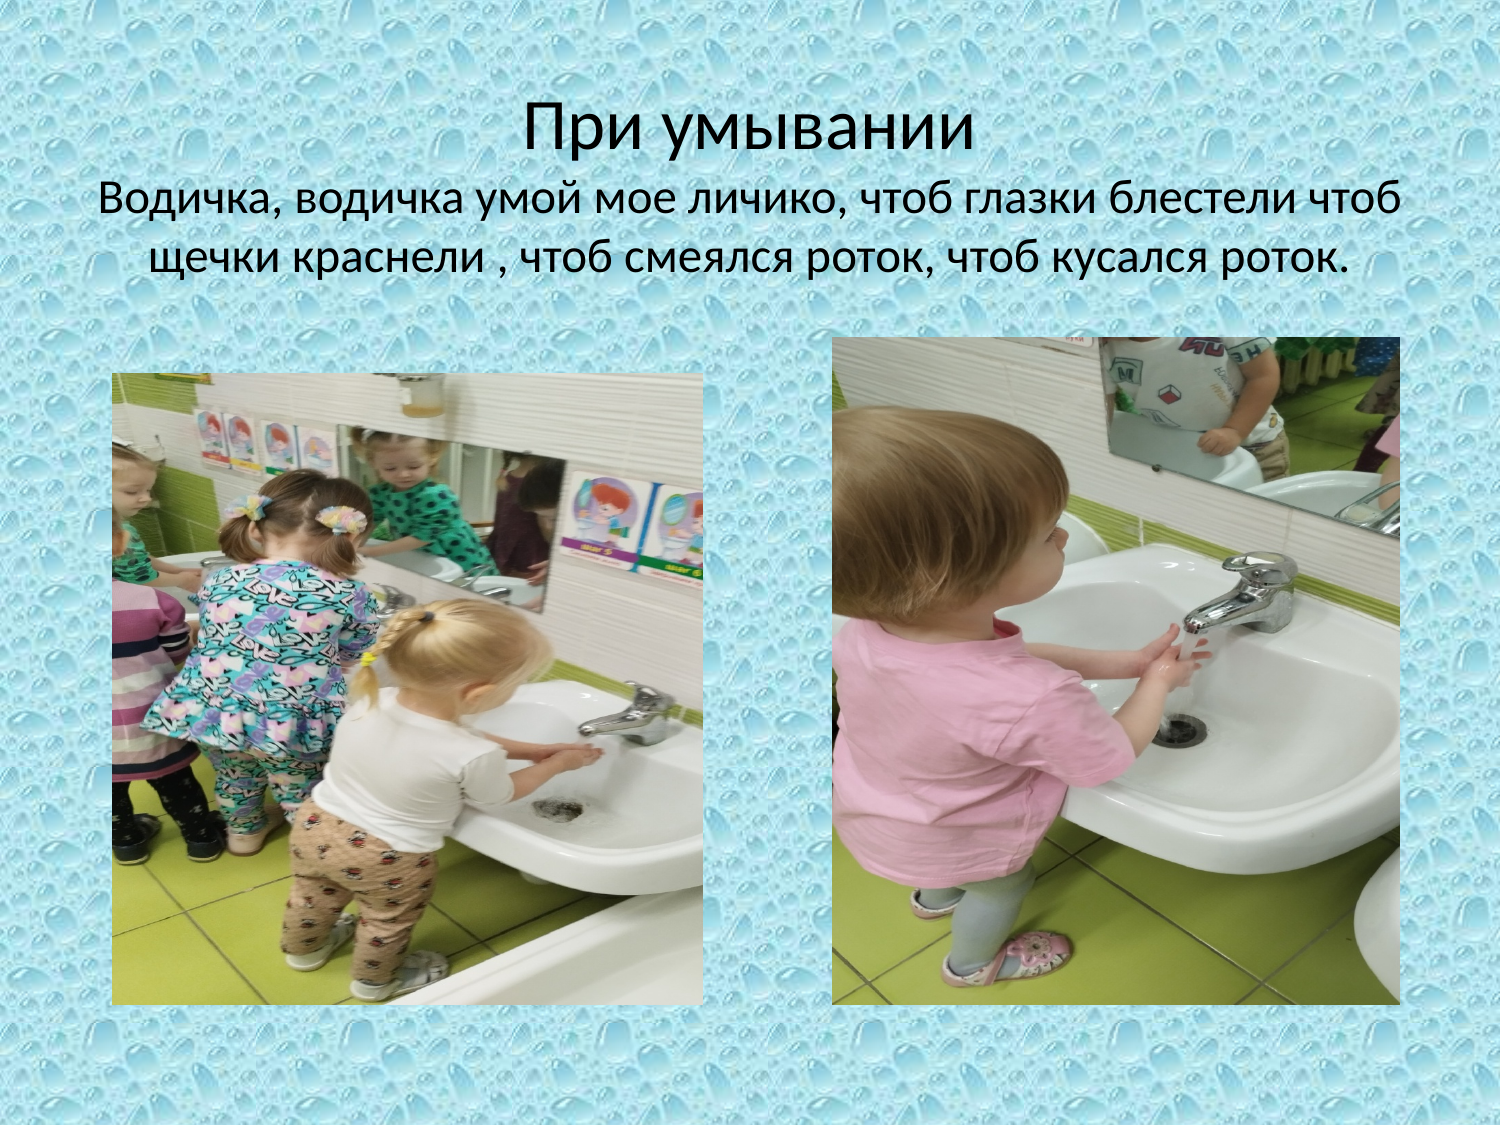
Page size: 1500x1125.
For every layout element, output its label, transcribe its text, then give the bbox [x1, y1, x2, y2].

title При умывании Водичка, водичка умой мое личико, чтоб глазки блестели чтоб щечки краснели , чтоб смеялся роток, чтоб кусался роток. [75, 45, 1425, 315]
picture [0, 0, 1500, 1125]
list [111, 373, 703, 1006]
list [832, 337, 1400, 1006]
